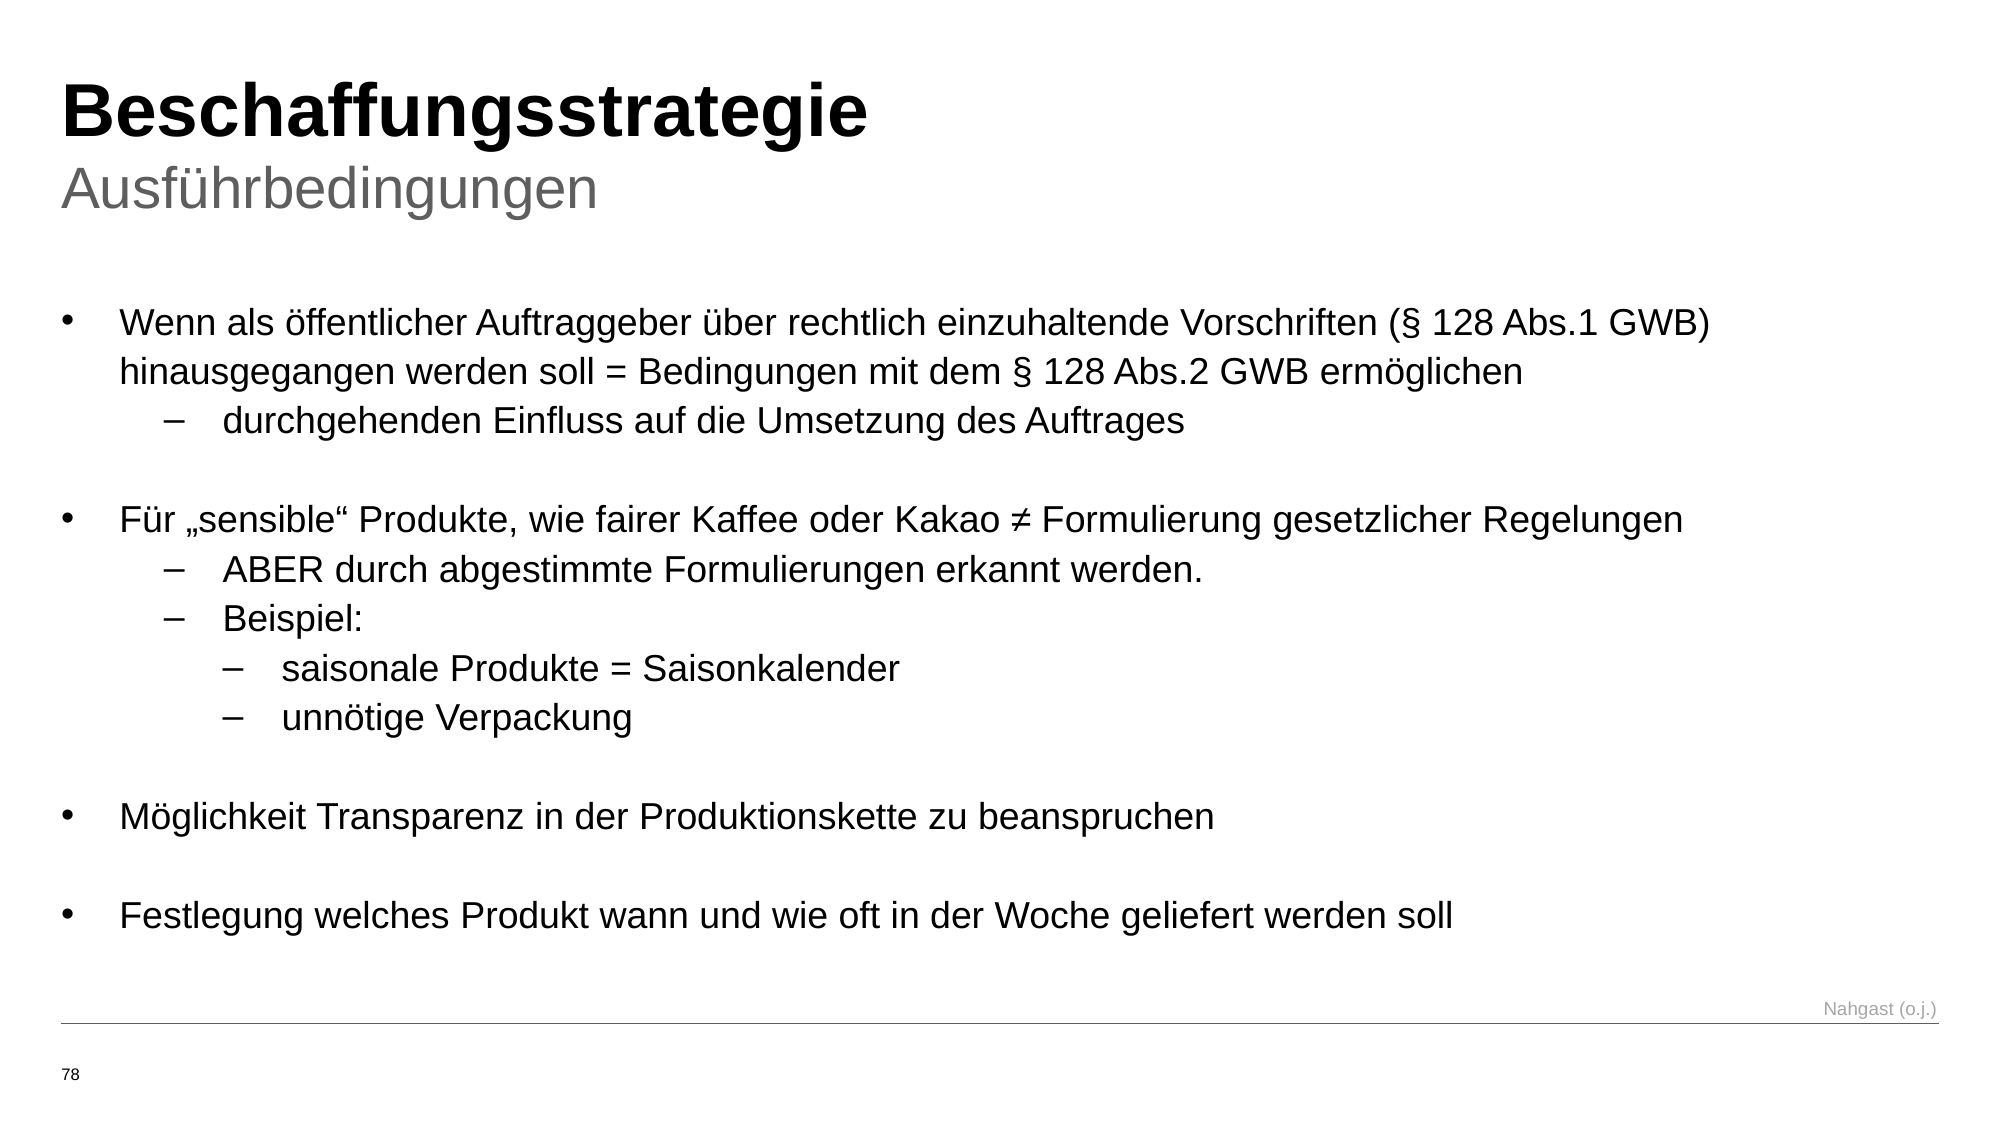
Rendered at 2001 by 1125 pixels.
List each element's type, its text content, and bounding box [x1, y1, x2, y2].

list Wenn als öffentlicher Auftraggeber über rechtlich einzuhaltende Vorschriften (§ 128 Abs.1 GWB) hinausgegangen werden soll = Bedingungen mit dem § 128 Abs.2 GWB ermöglichen durchgehenden Einfluss auf die Umsetzung des Auftrages Für „sensible“ Produkte, wie fairer Kaffee oder Kakao ≠ Formulierung gesetzlicher Regelungen ABER durch abgestimmte Formulierungen erkannt werden. Beispiel: saisonale Produkte = Saisonkalender unnötige Verpackung Möglichkeit Transparenz in der Produktionskette zu beanspruchen Festlegung welches Produkt wann und wie oft in der Woche geliefert werden soll [60, 292, 1936, 953]
list Ausführbedingungen [60, 143, 1508, 226]
text_box Nahgast (o.j.) [1808, 989, 1952, 1027]
title Beschaffungsstrategie [60, 61, 1509, 155]
